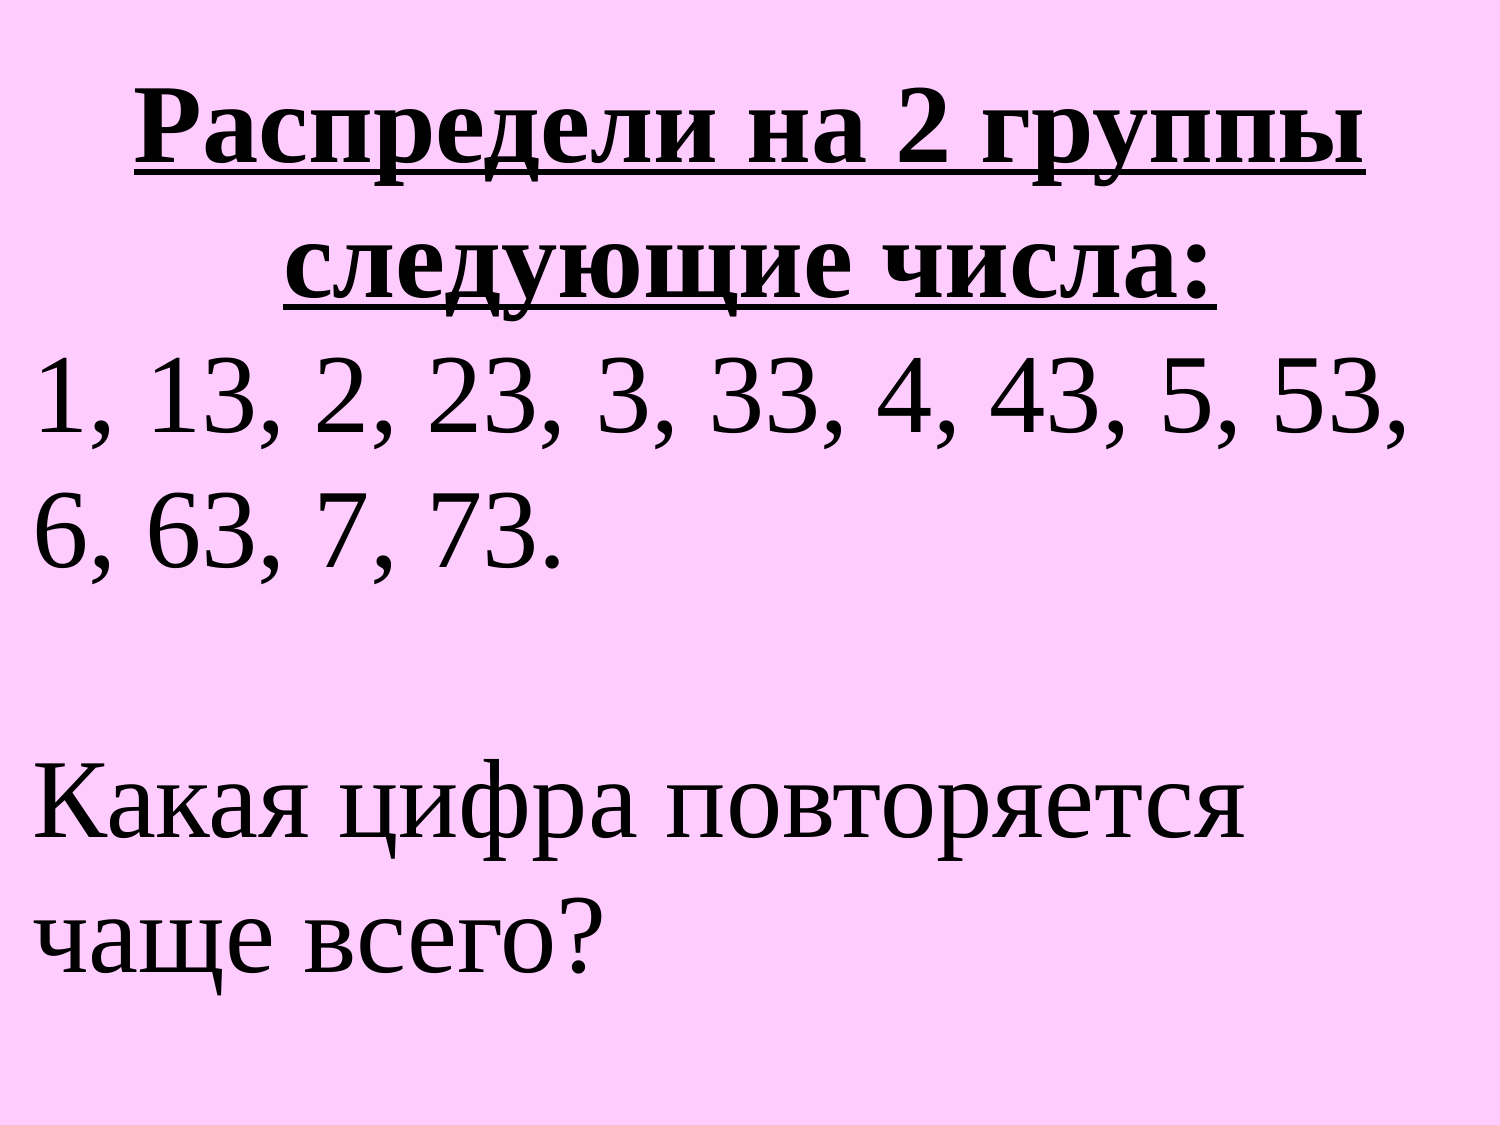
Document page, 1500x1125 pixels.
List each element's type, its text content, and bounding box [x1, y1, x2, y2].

text_box Распредели на 2 группы следующие числа: 1, 13, 2, 23, 3, 33, 4, 43, 5, 53, 6, 63, 7, 73. Какая цифра повторяется чаще всего? [17, 42, 1483, 1003]
